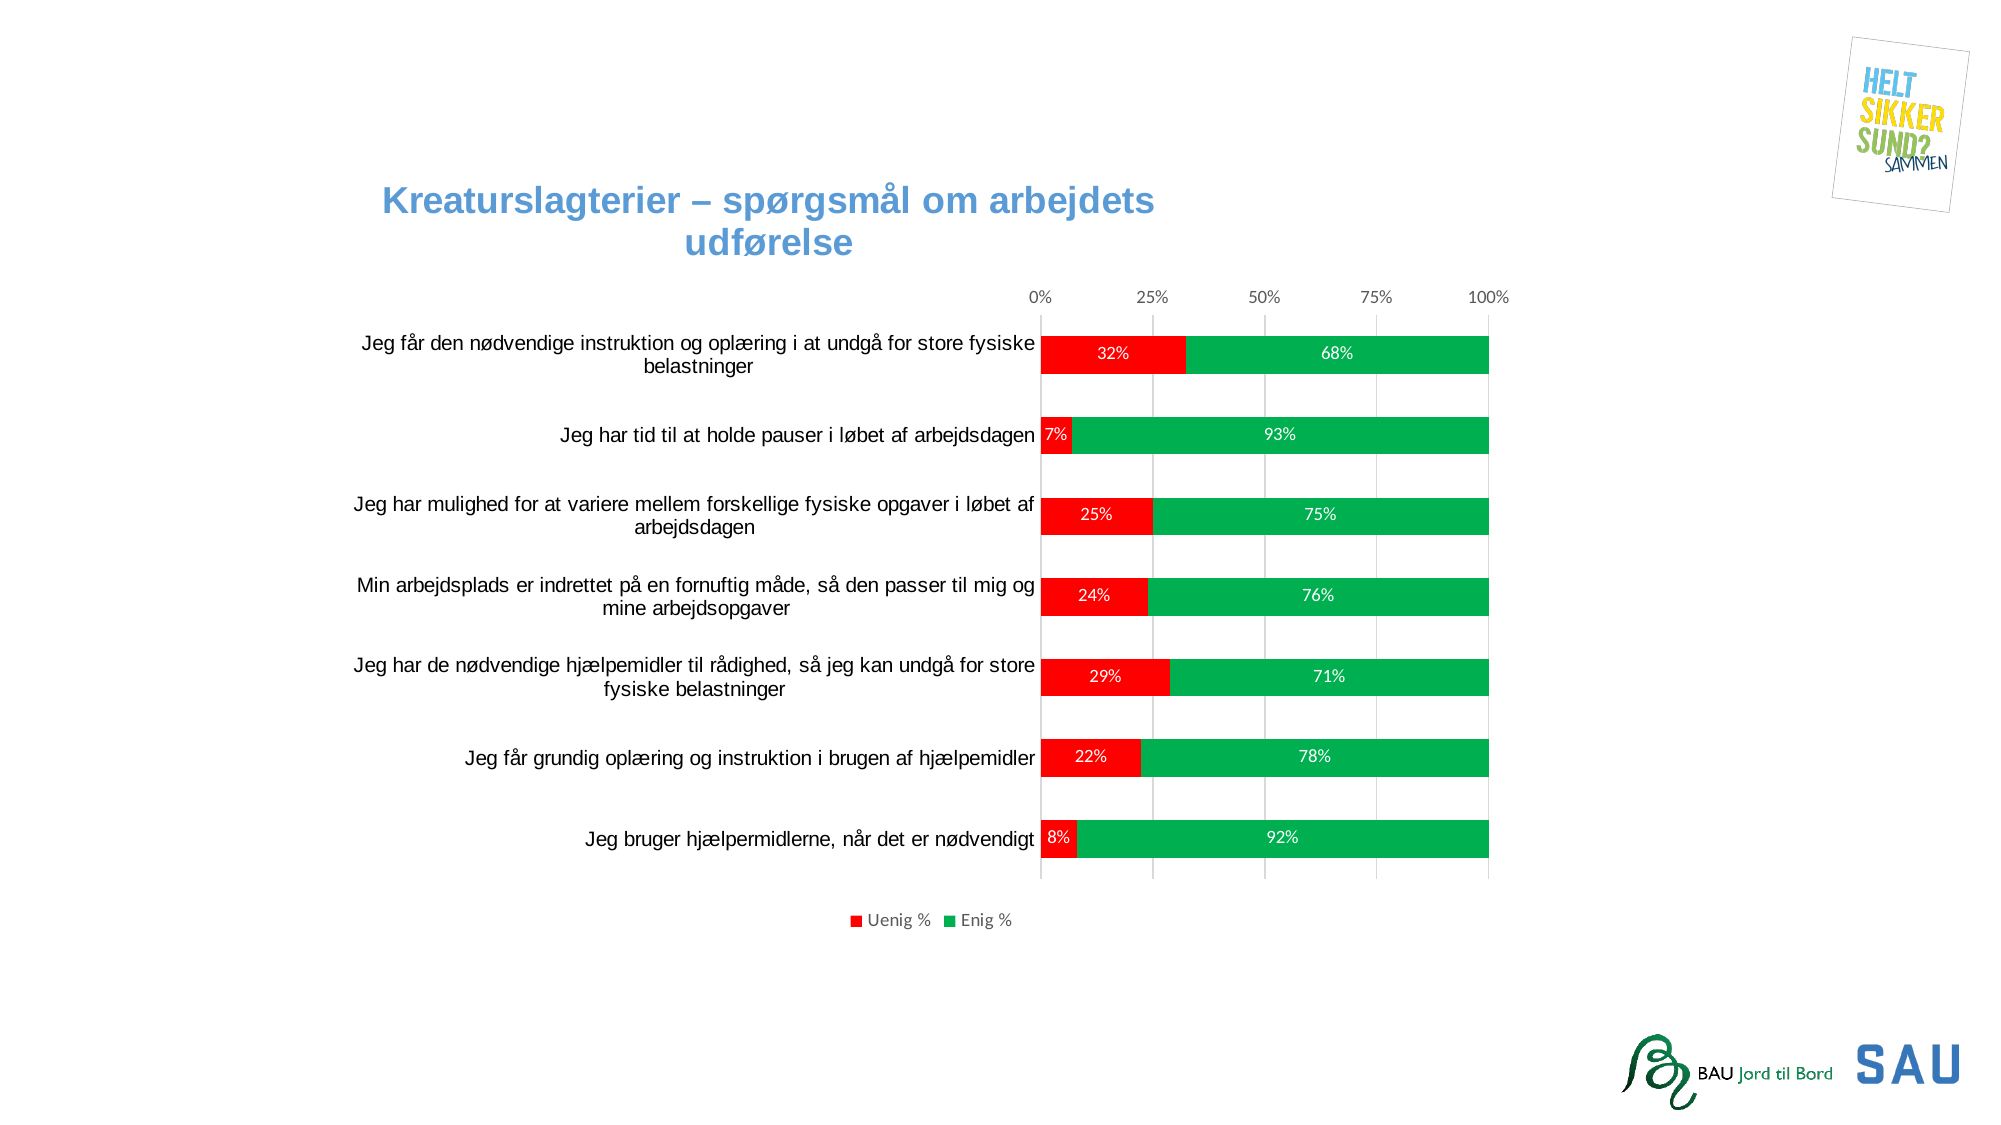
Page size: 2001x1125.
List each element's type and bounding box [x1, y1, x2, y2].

chart [329, 143, 1534, 937]
picture [1621, 1034, 1833, 1110]
